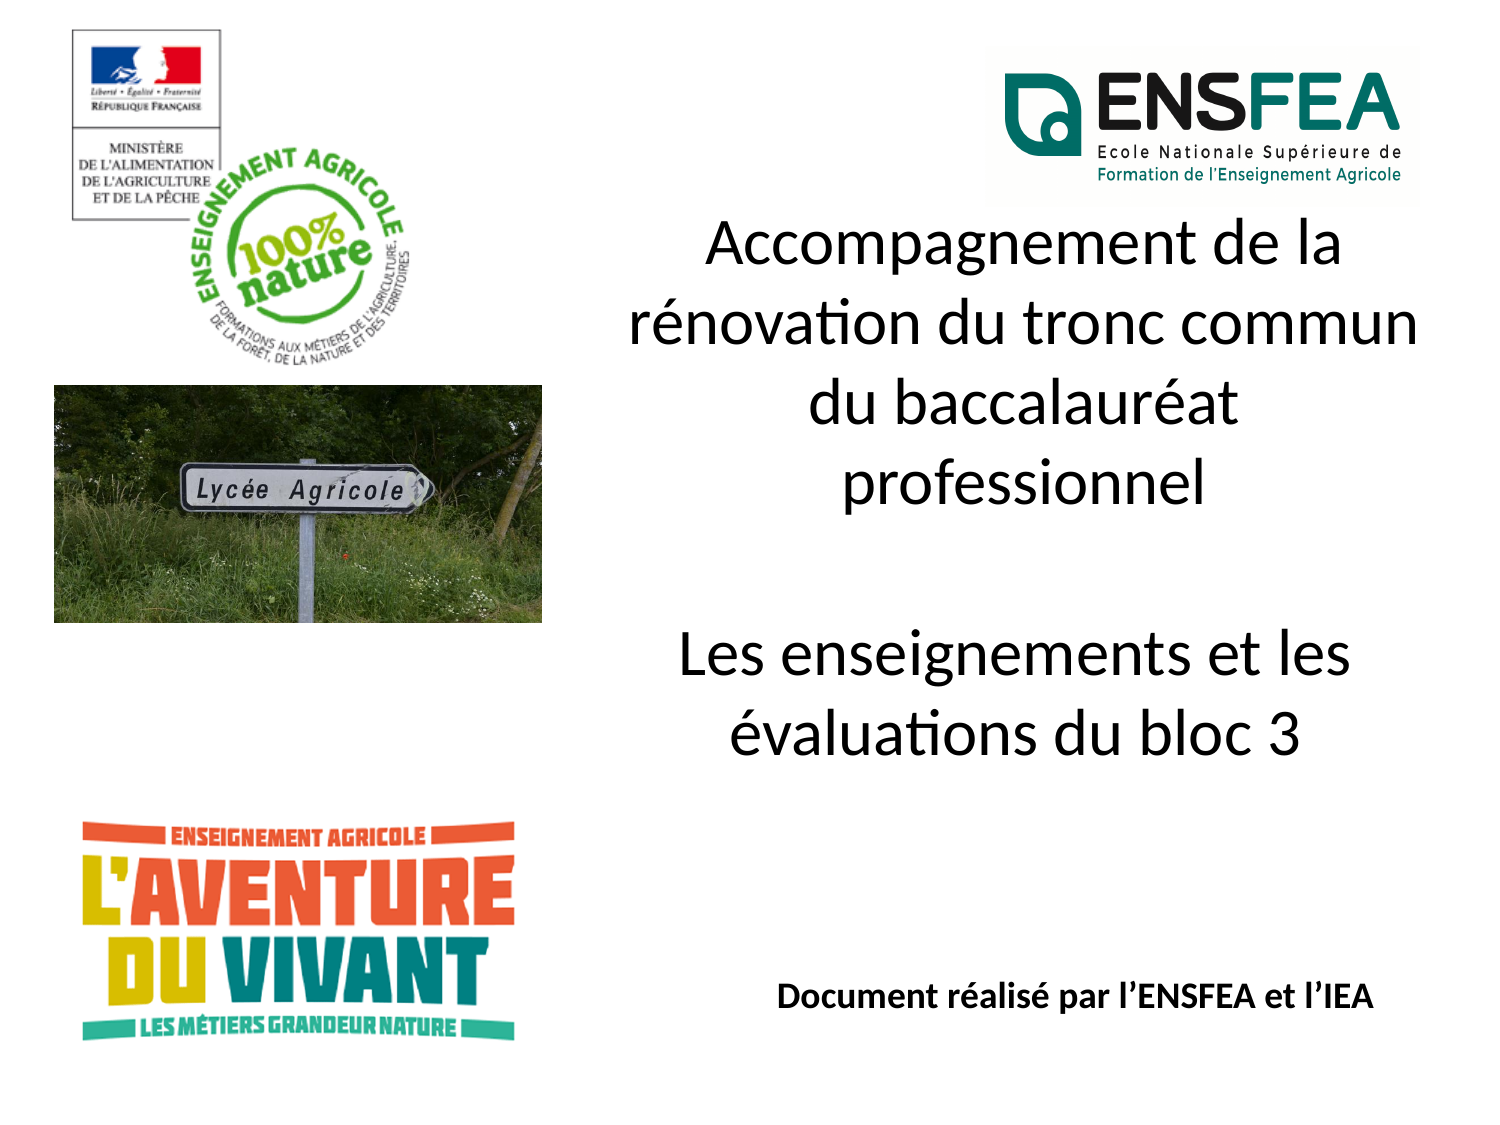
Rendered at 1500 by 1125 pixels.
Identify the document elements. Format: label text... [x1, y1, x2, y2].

picture [985, 45, 1420, 207]
list Accompagnement de la rénovation du tronc commun du baccalauréat professionnel [593, 190, 1437, 546]
text_box Document réalisé par l’ENSFEA et l’IEA [715, 963, 1437, 1024]
picture [54, 799, 542, 1072]
picture [54, 10, 542, 624]
text_box Les enseignements et les évaluations du bloc 3 [593, 601, 1437, 776]
